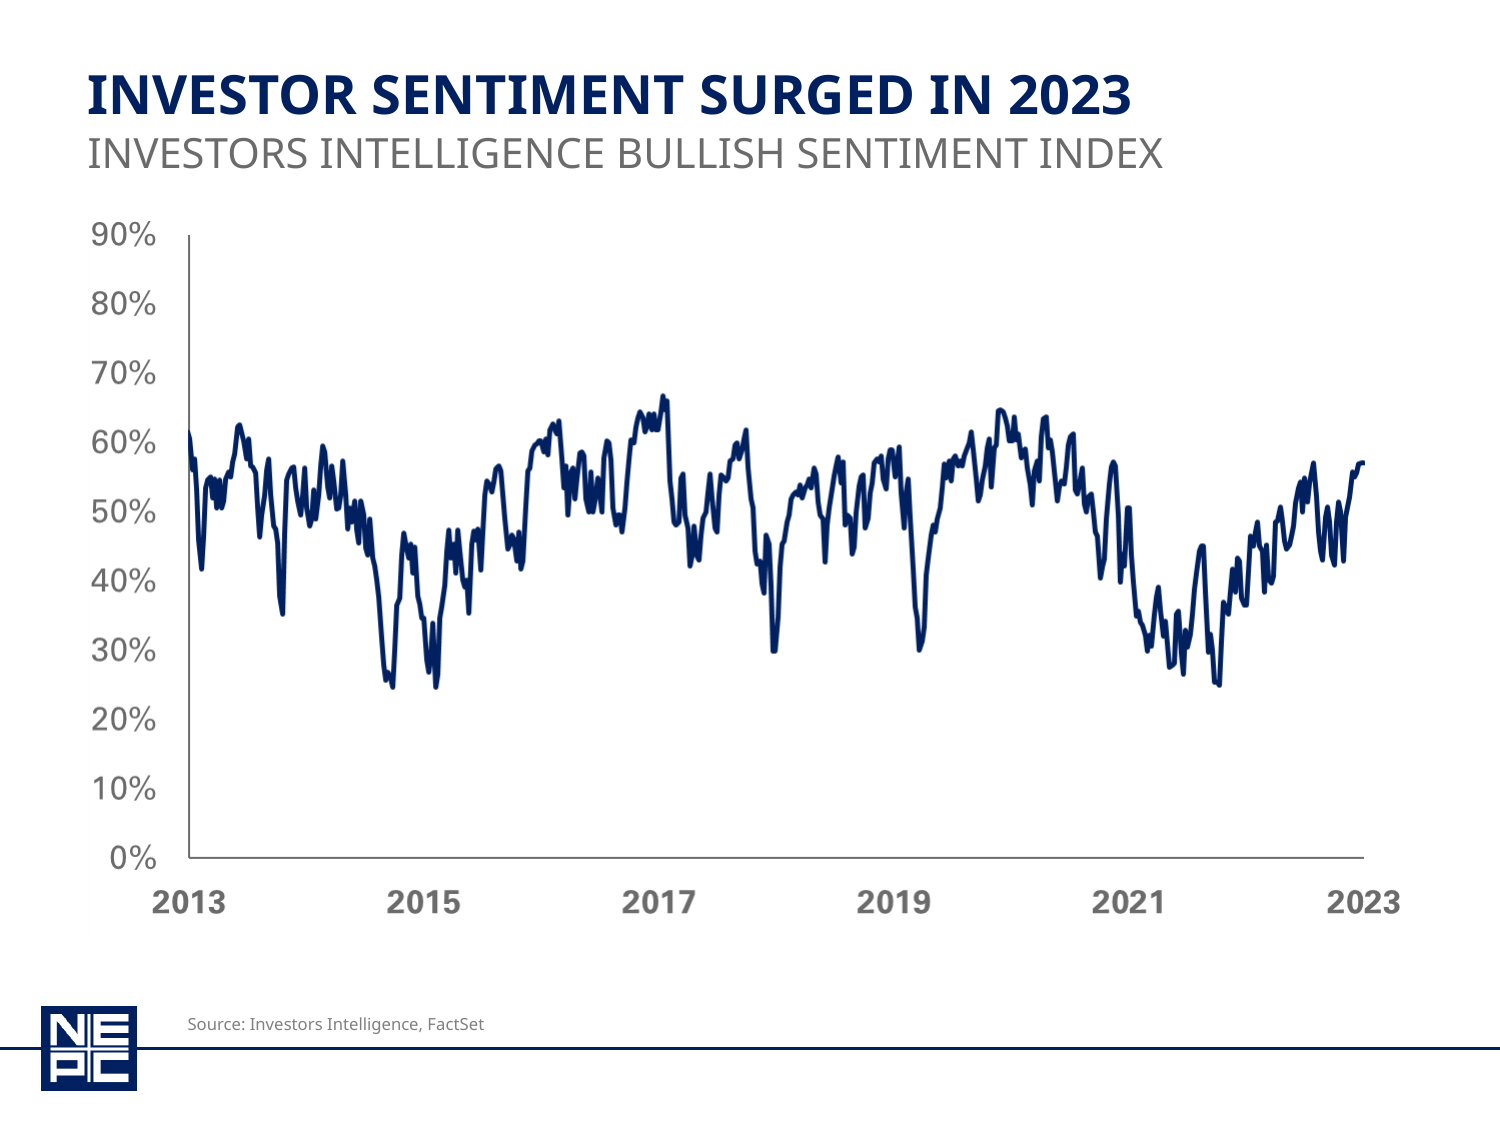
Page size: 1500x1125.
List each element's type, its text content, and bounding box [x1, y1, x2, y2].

list Source: Investors Intelligence, FactSet [187, 963, 1413, 1034]
picture [41, 1006, 137, 1091]
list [87, 212, 1413, 938]
list Investors Intelligence Bullish Sentiment Index [87, 135, 1413, 212]
title Investor Sentiment Surged in 2023 [87, 2, 1413, 126]
